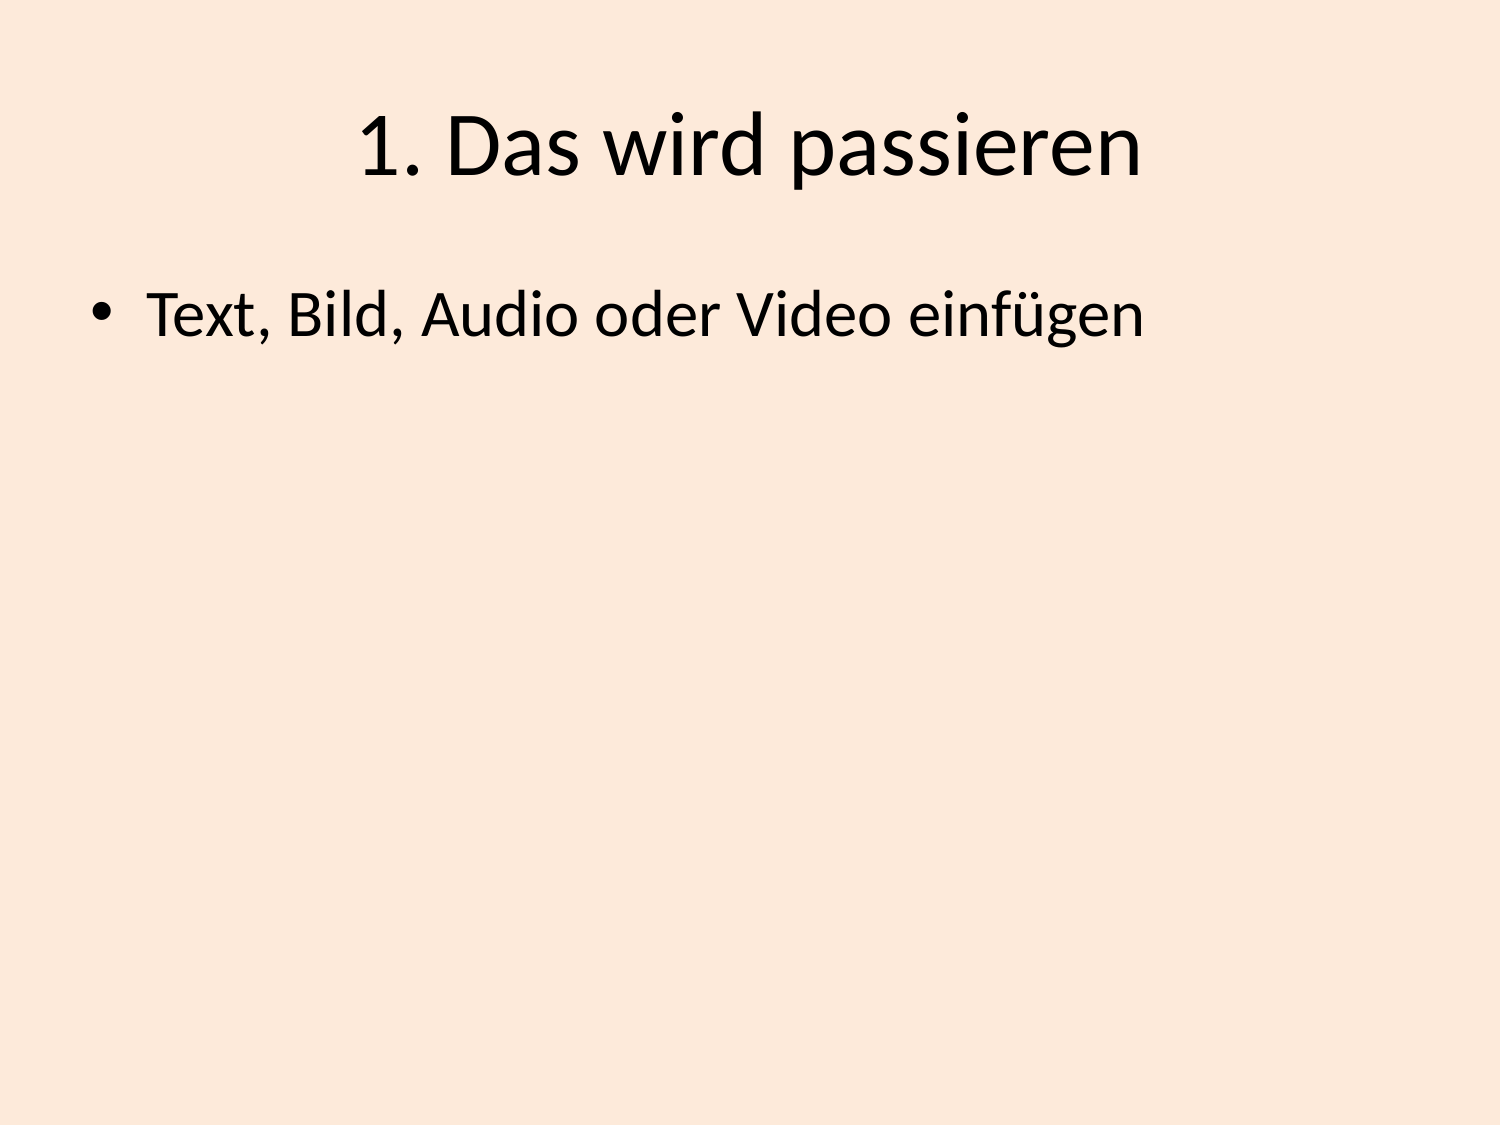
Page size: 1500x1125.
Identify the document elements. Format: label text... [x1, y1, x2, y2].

list Text, Bild, Audio oder Video einfügen [75, 262, 1425, 1005]
title 1. Das wird passieren [75, 45, 1425, 233]
